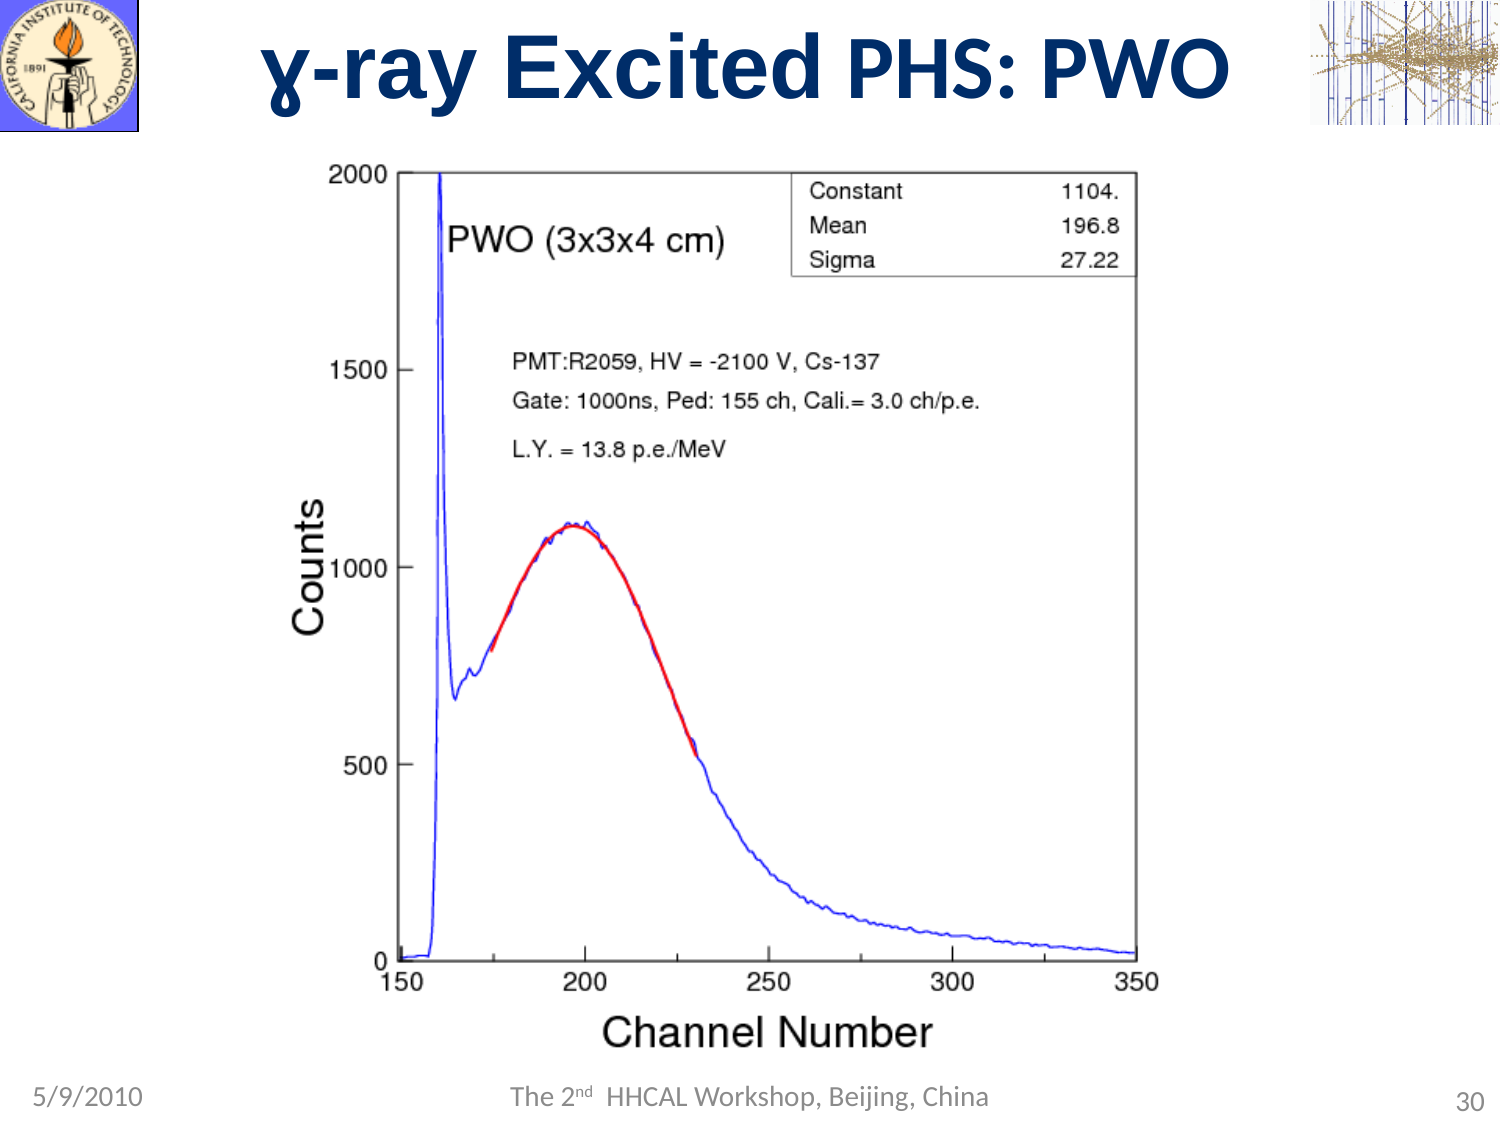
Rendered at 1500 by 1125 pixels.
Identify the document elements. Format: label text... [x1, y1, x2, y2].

picture [1375, 0, 1500, 125]
title ɣ-ray Excited PHS: PWO [137, 0, 1375, 125]
picture [274, 149, 1188, 1085]
picture [0, 0, 137, 131]
